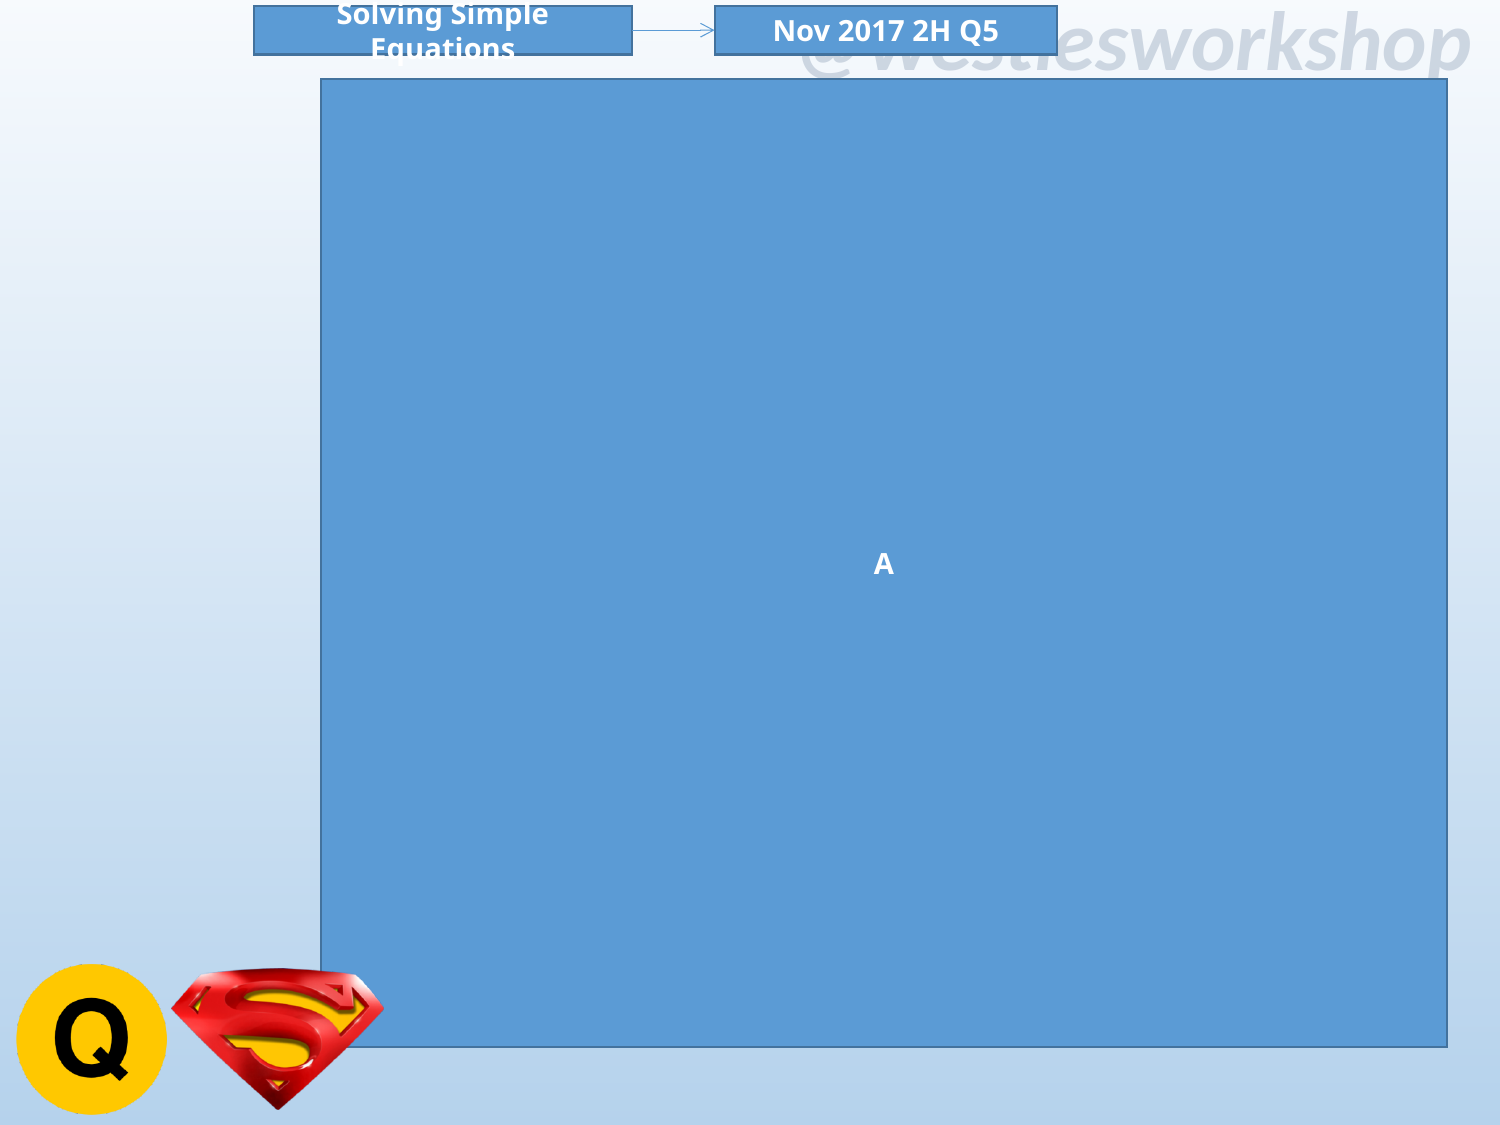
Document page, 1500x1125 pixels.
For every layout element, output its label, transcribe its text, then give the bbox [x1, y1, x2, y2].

text_box Nov 2017 2H Q5 [714, 5, 1058, 56]
picture [0, 78, 1447, 1125]
text_box Solving Simple Equations [253, 5, 633, 56]
